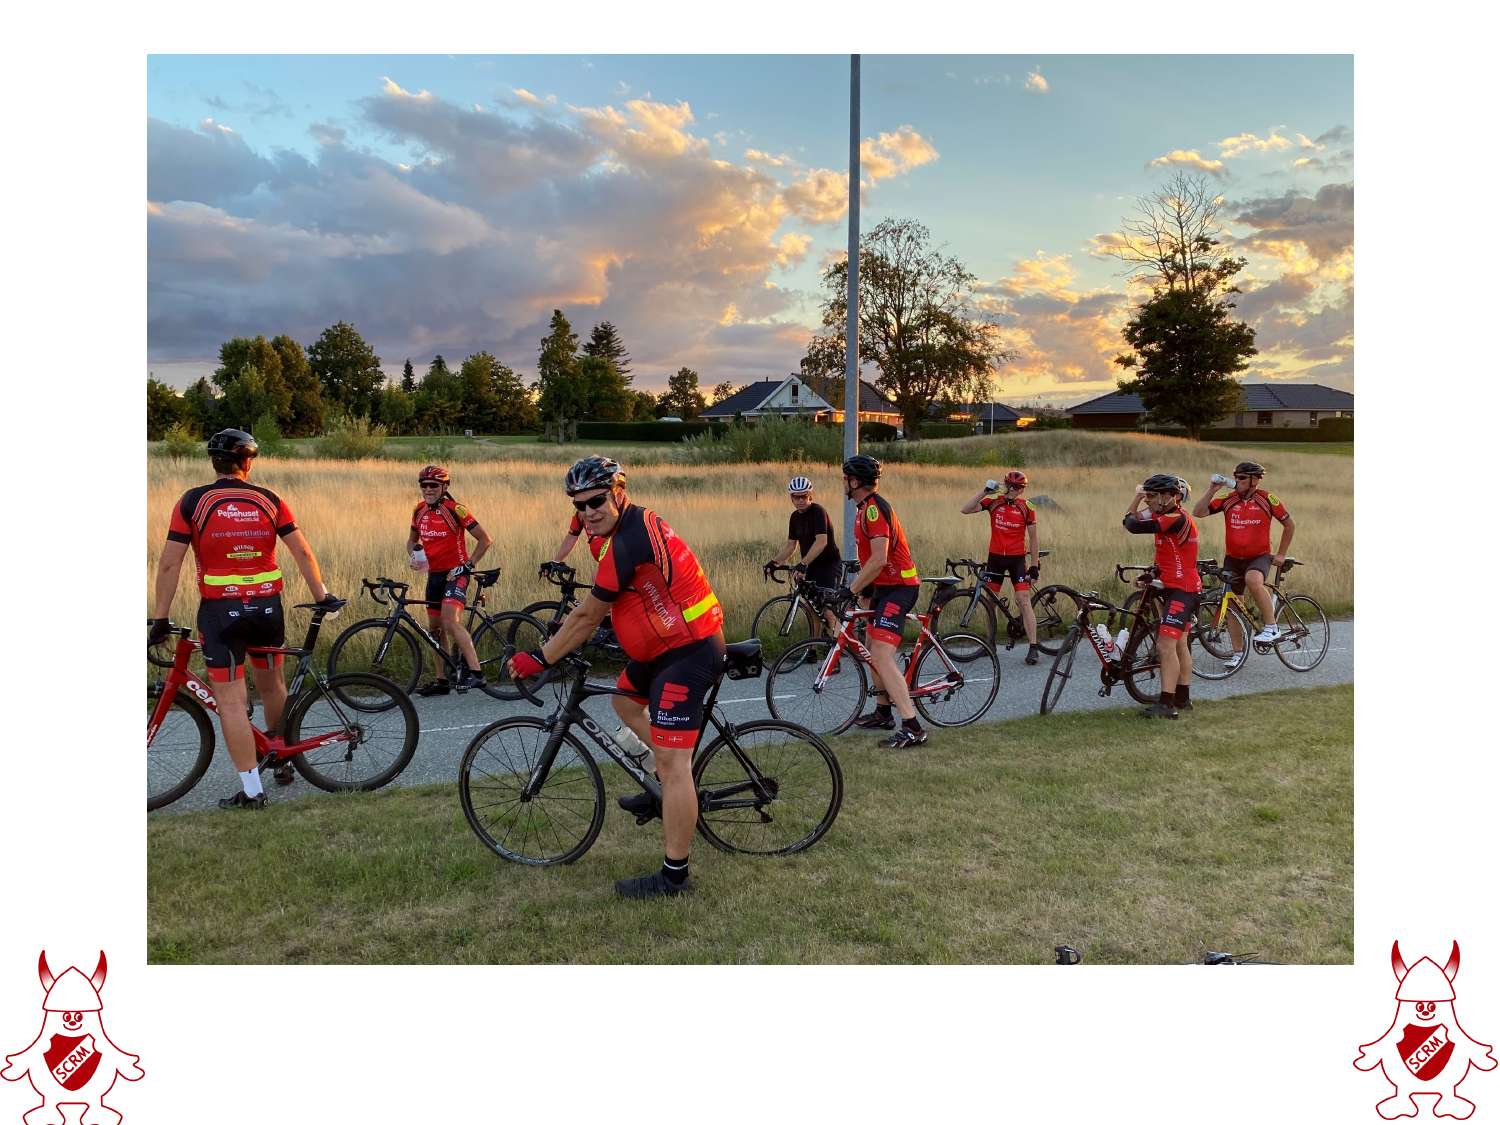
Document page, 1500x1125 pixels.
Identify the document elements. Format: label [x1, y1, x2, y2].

picture [0, 950, 145, 1125]
list [147, 54, 1354, 965]
picture [1353, 940, 1499, 1120]
